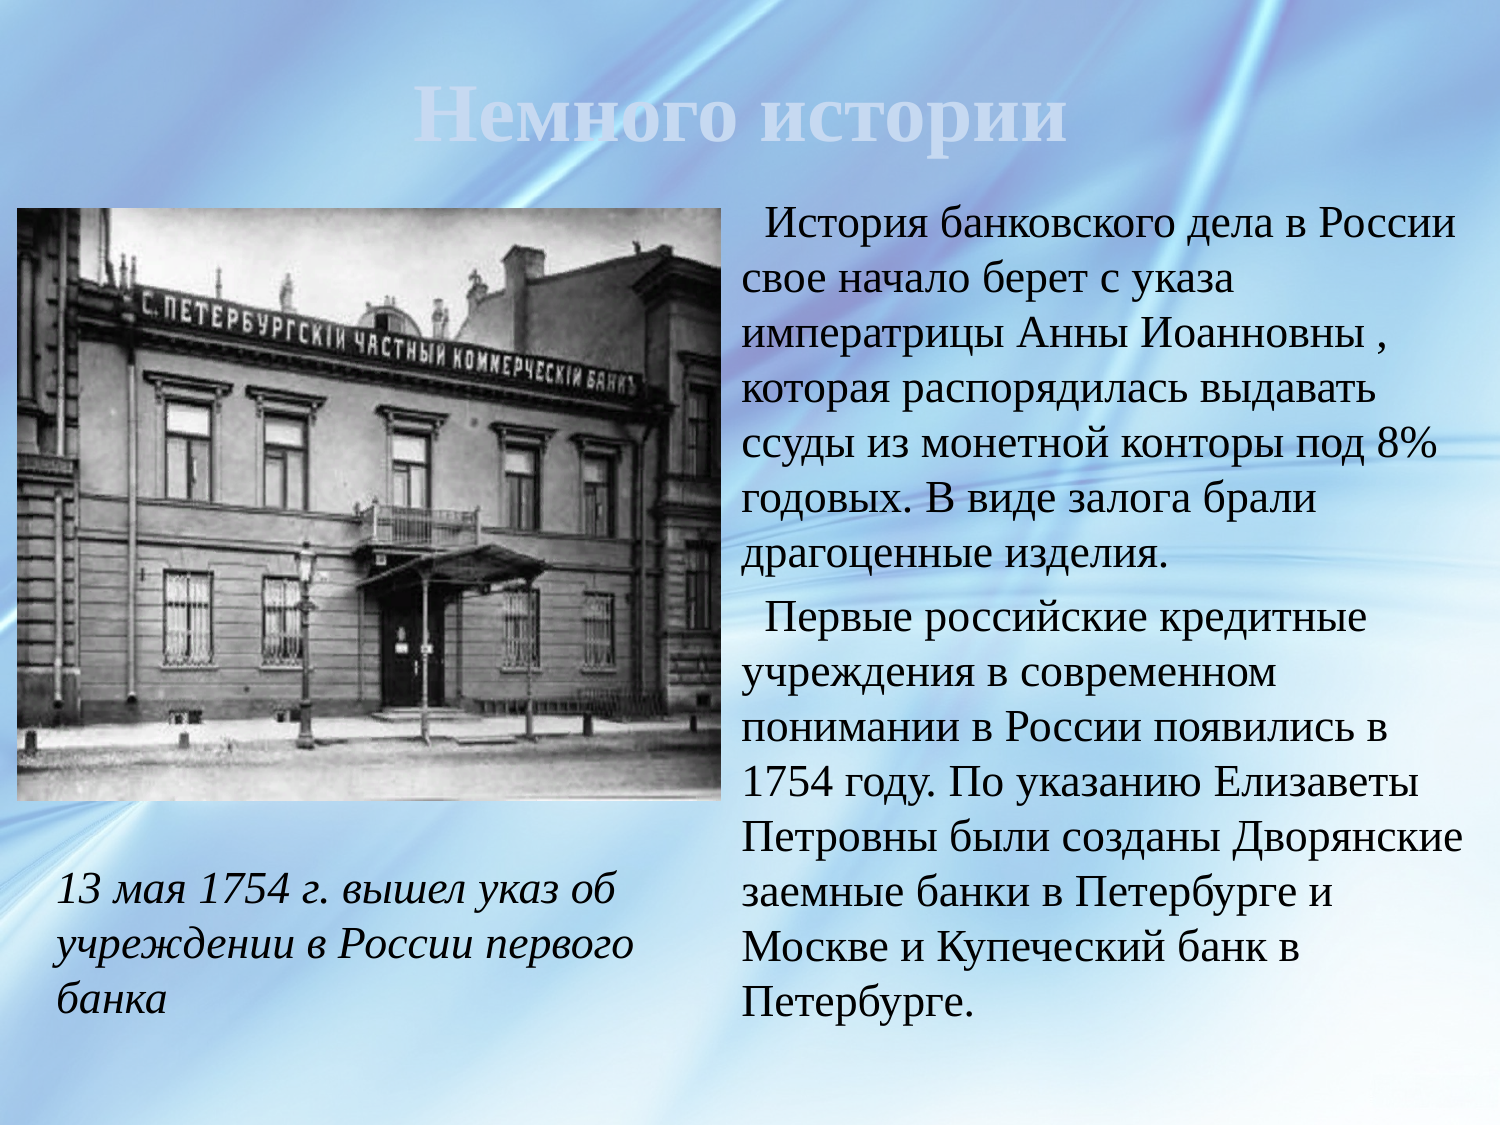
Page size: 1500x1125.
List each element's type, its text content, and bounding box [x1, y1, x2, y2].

title Немного истории [76, 30, 1427, 185]
text_box 13 мая 1754 г. вышел указ об учреждении в России первого банка [41, 850, 680, 1030]
list История банковского дела в России свое начало берет с указа императрицы Анны Иоанновны , которая распорядилась выдавать ссуды из монетной конторы под 8% годовых. В виде залога брали драгоценные изделия. Первые российские кредитные учреждения в современном понимании в России появились в 1754 году. По указанию Елизаветы Петровны были созданы Дворянские заемные банки в Петербурге и Москве и Купеческий банк в Петербурге. [726, 184, 1483, 1106]
picture [17, 207, 721, 802]
